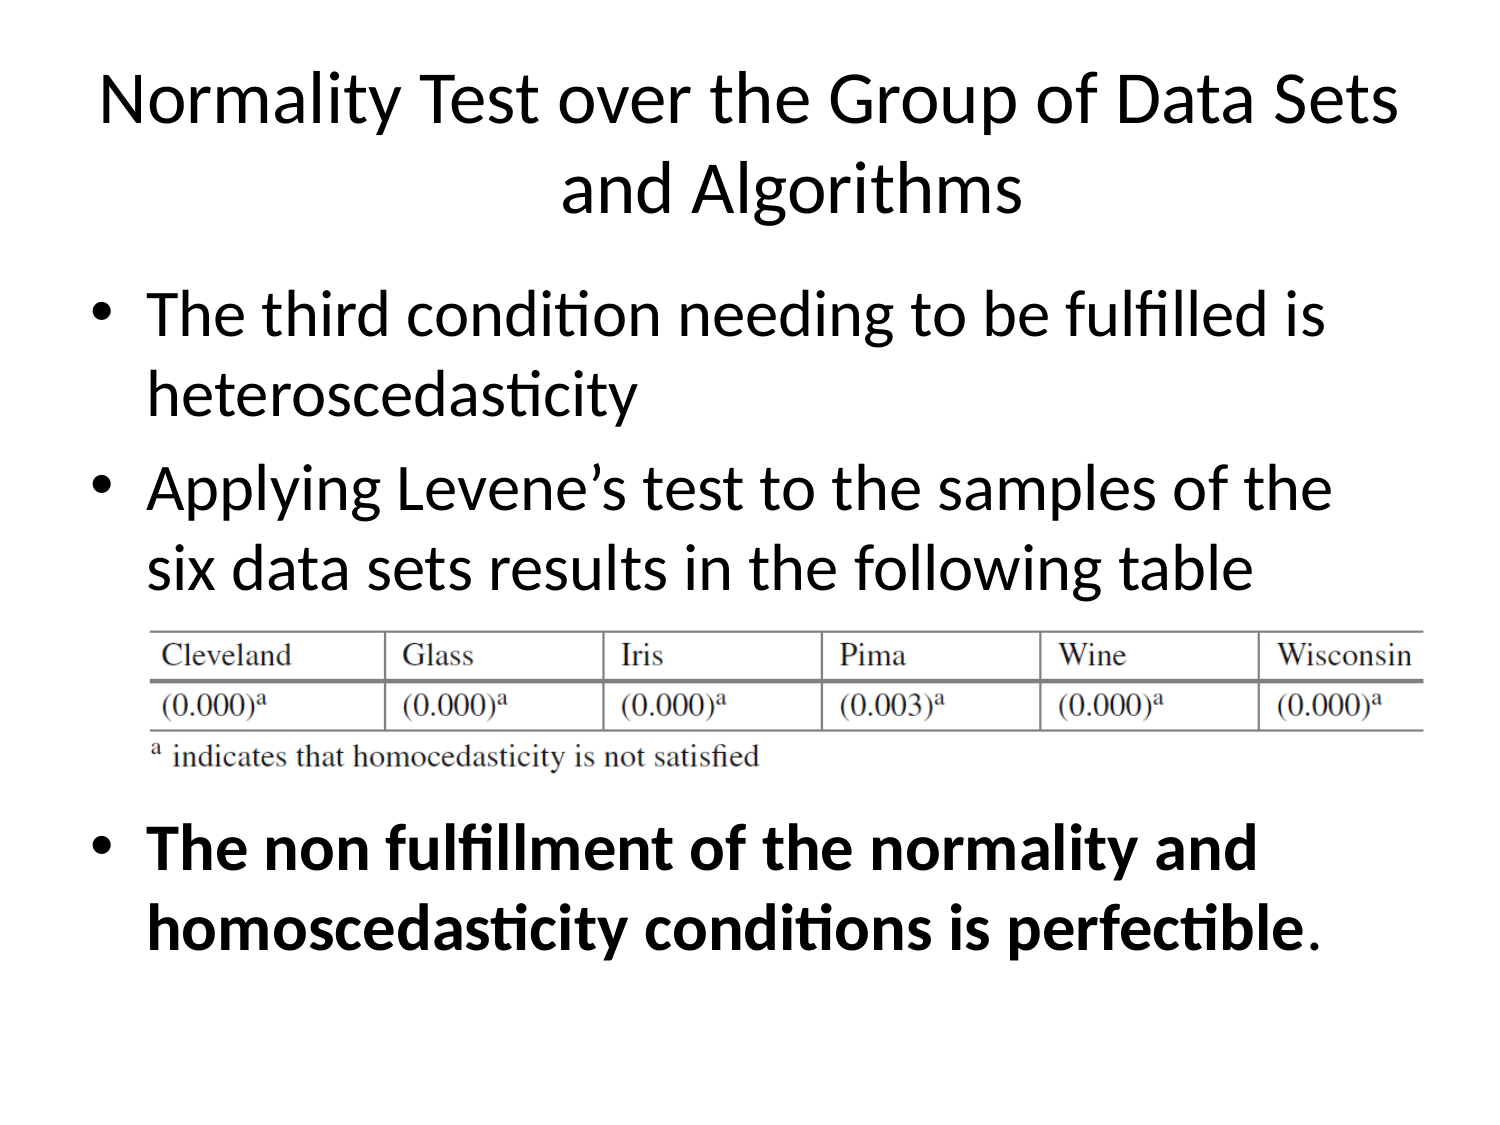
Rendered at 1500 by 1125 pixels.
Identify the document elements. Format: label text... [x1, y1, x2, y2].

picture [123, 625, 1448, 781]
title Normality Test over the Group of Data Sets and Algorithms [75, 45, 1425, 233]
list The third condition needing to be fulfilled is heteroscedasticity Applying Levene’s test to the samples of the six data sets results in the following table The non fulfillment of the normality and homoscedasticity conditions is perfectible. [75, 262, 1425, 1005]
